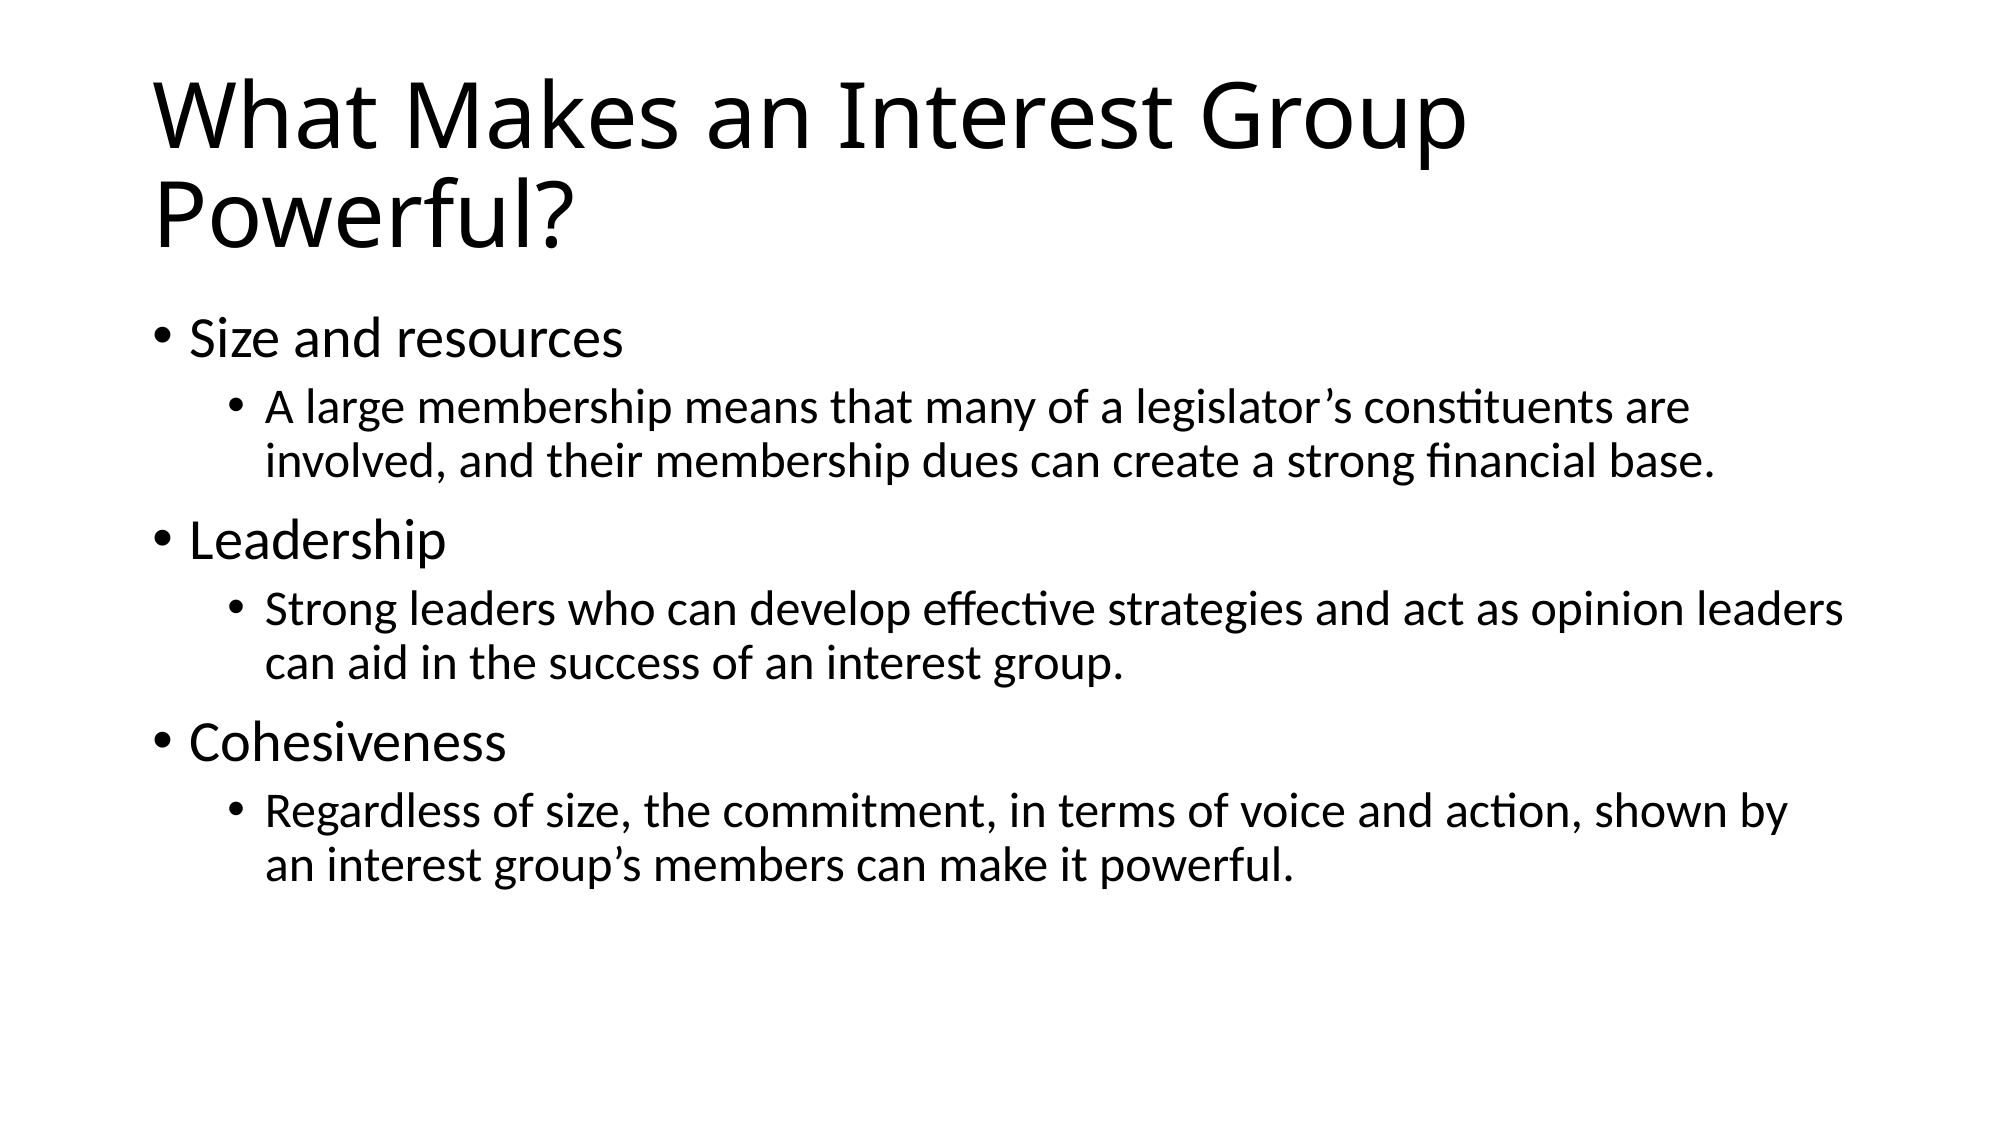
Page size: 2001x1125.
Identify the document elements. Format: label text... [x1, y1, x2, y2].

list Size and resources A large membership means that many of a legislator’s constituents are involved, and their membership dues can create a strong financial base. Leadership Strong leaders who can develop effective strategies and act as opinion leaders can aid in the success of an interest group. Cohesiveness Regardless of size, the commitment, in terms of voice and action, shown by an interest group’s members can make it powerful. [137, 299, 1863, 1014]
title What Makes an Interest Group Powerful? [137, 59, 1863, 278]
